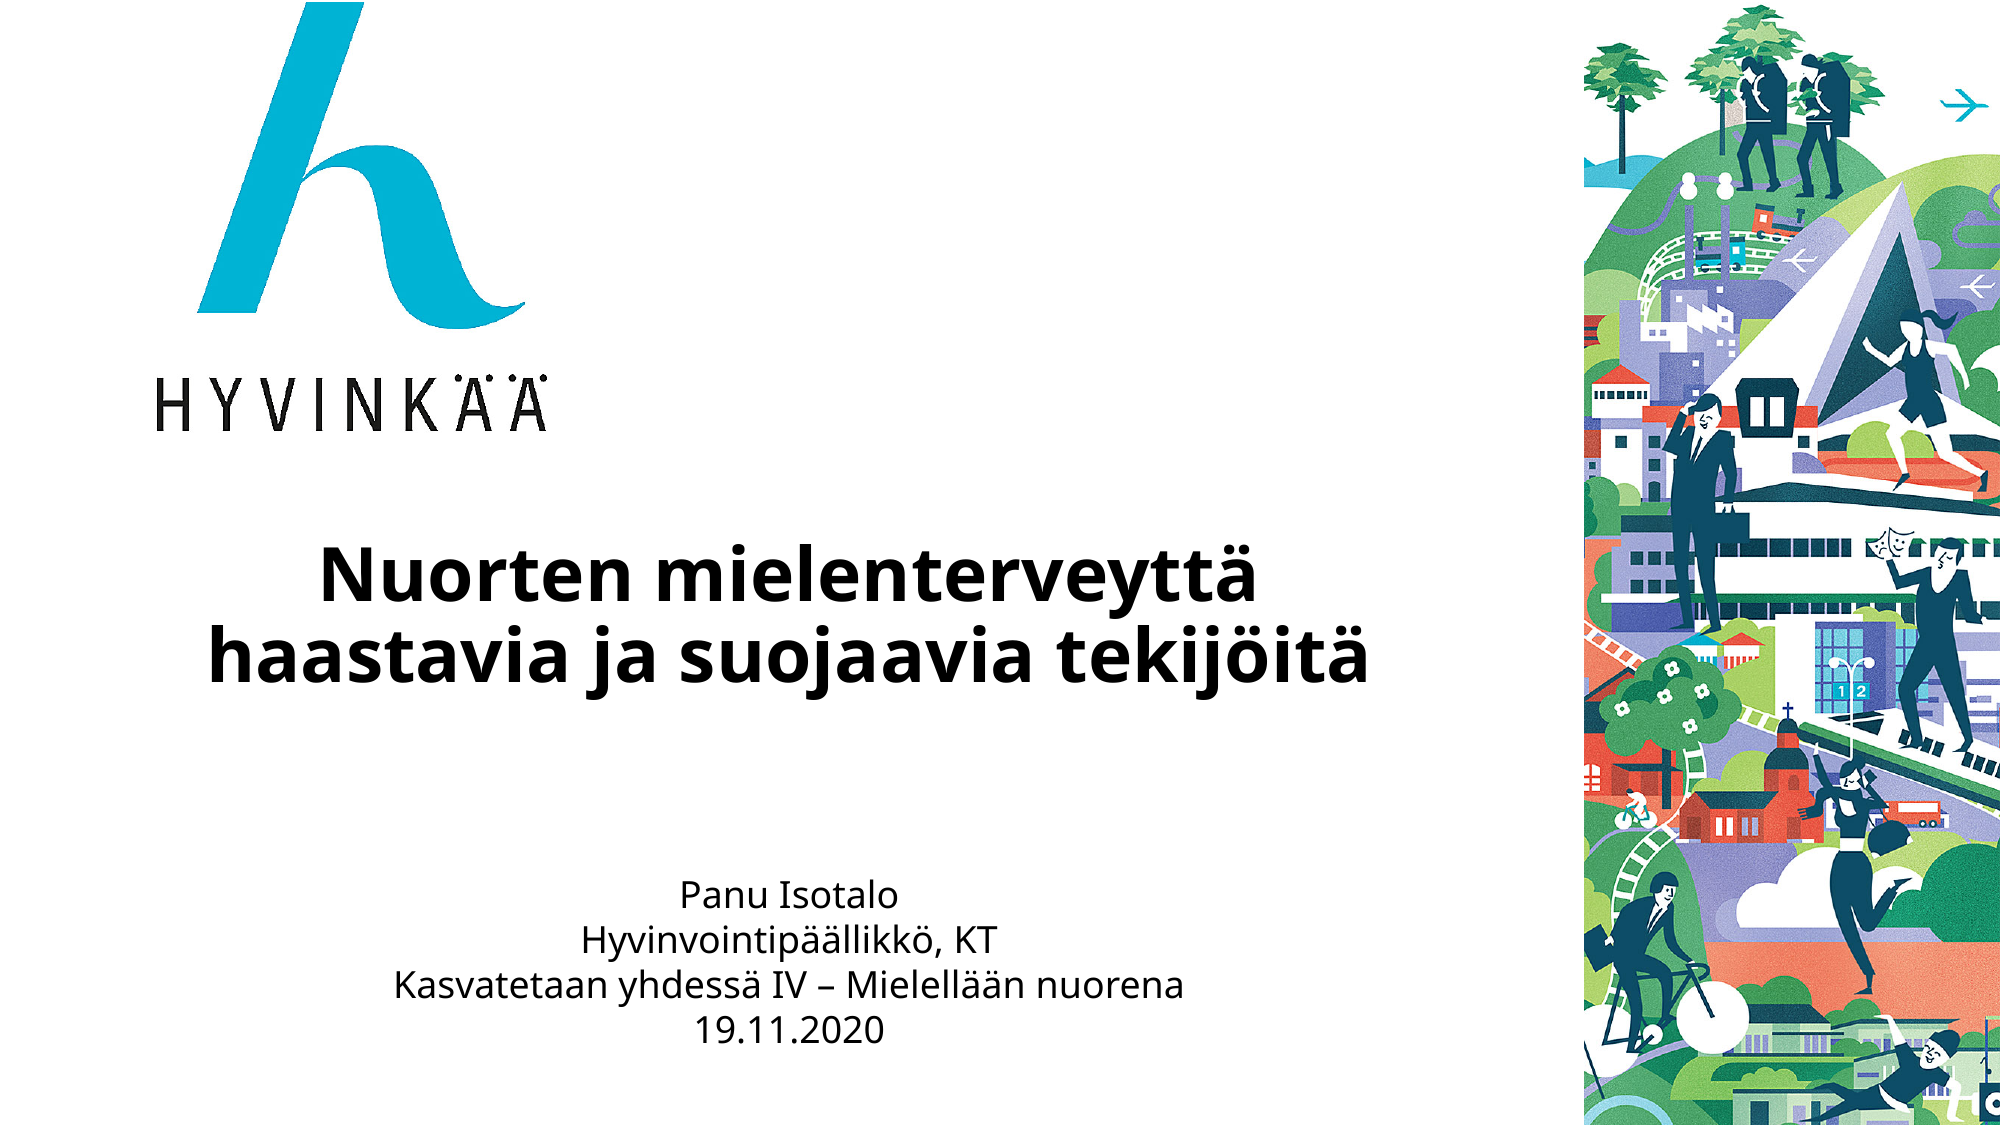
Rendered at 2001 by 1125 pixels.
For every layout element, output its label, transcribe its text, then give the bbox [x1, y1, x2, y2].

list Panu Isotalo Hyvinvointipäällikkö, KT Kasvatetaan yhdessä IV – Mielellään nuorena 19.11.2020 [136, 863, 1443, 1073]
title Nuorten mielenterveyttä haastavia ja suojaavia tekijöitä [136, 529, 1443, 722]
picture [1584, 2, 2000, 1125]
picture [141, 2, 567, 452]
picture [322, 162, 330, 167]
